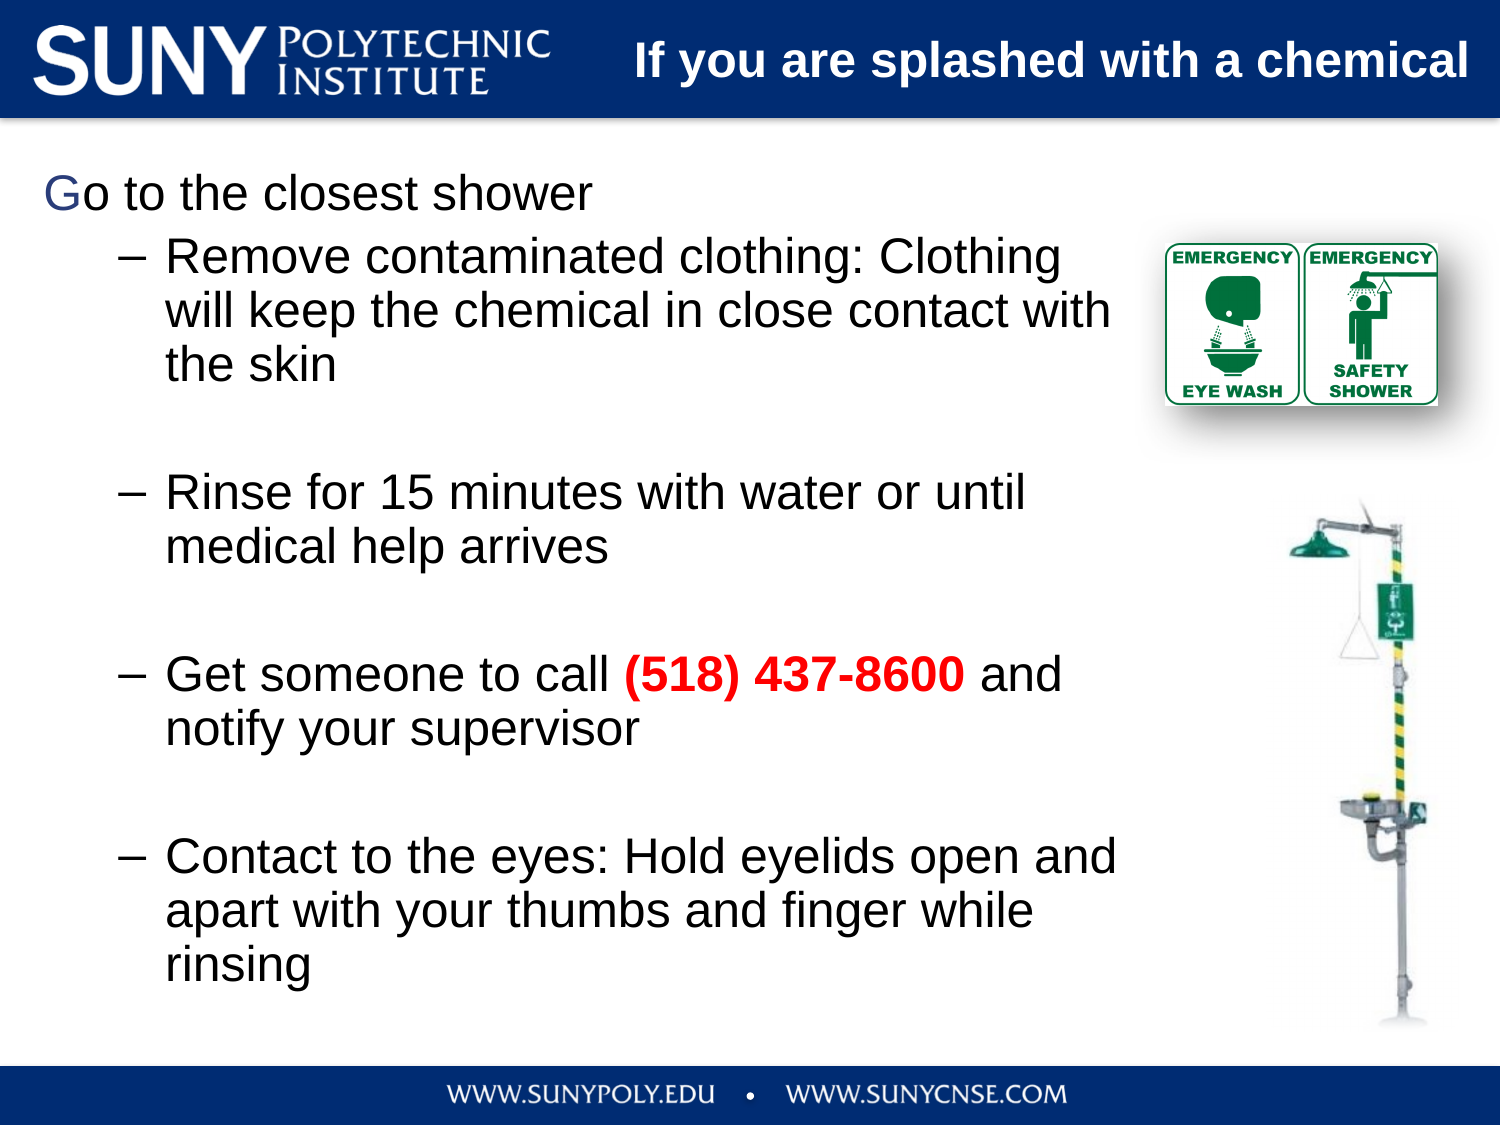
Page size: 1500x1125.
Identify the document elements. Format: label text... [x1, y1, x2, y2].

picture [446, 1081, 717, 1110]
picture [785, 1081, 1071, 1110]
list Go to the closest shower Remove contaminated clothing: Clothing will keep the chemical in close contact with the skin Rinse for 15 minutes with water or until medical help arrives Get someone to call (518) 437-8600 and notify your supervisor Contact to the eyes: Hold eyelids open and apart with your thumbs and finger while rinsing [28, 159, 1144, 1043]
picture [1265, 493, 1459, 1064]
picture [1164, 242, 1439, 406]
title If you are splashed with a chemical [492, 0, 1500, 147]
picture [33, 25, 492, 96]
